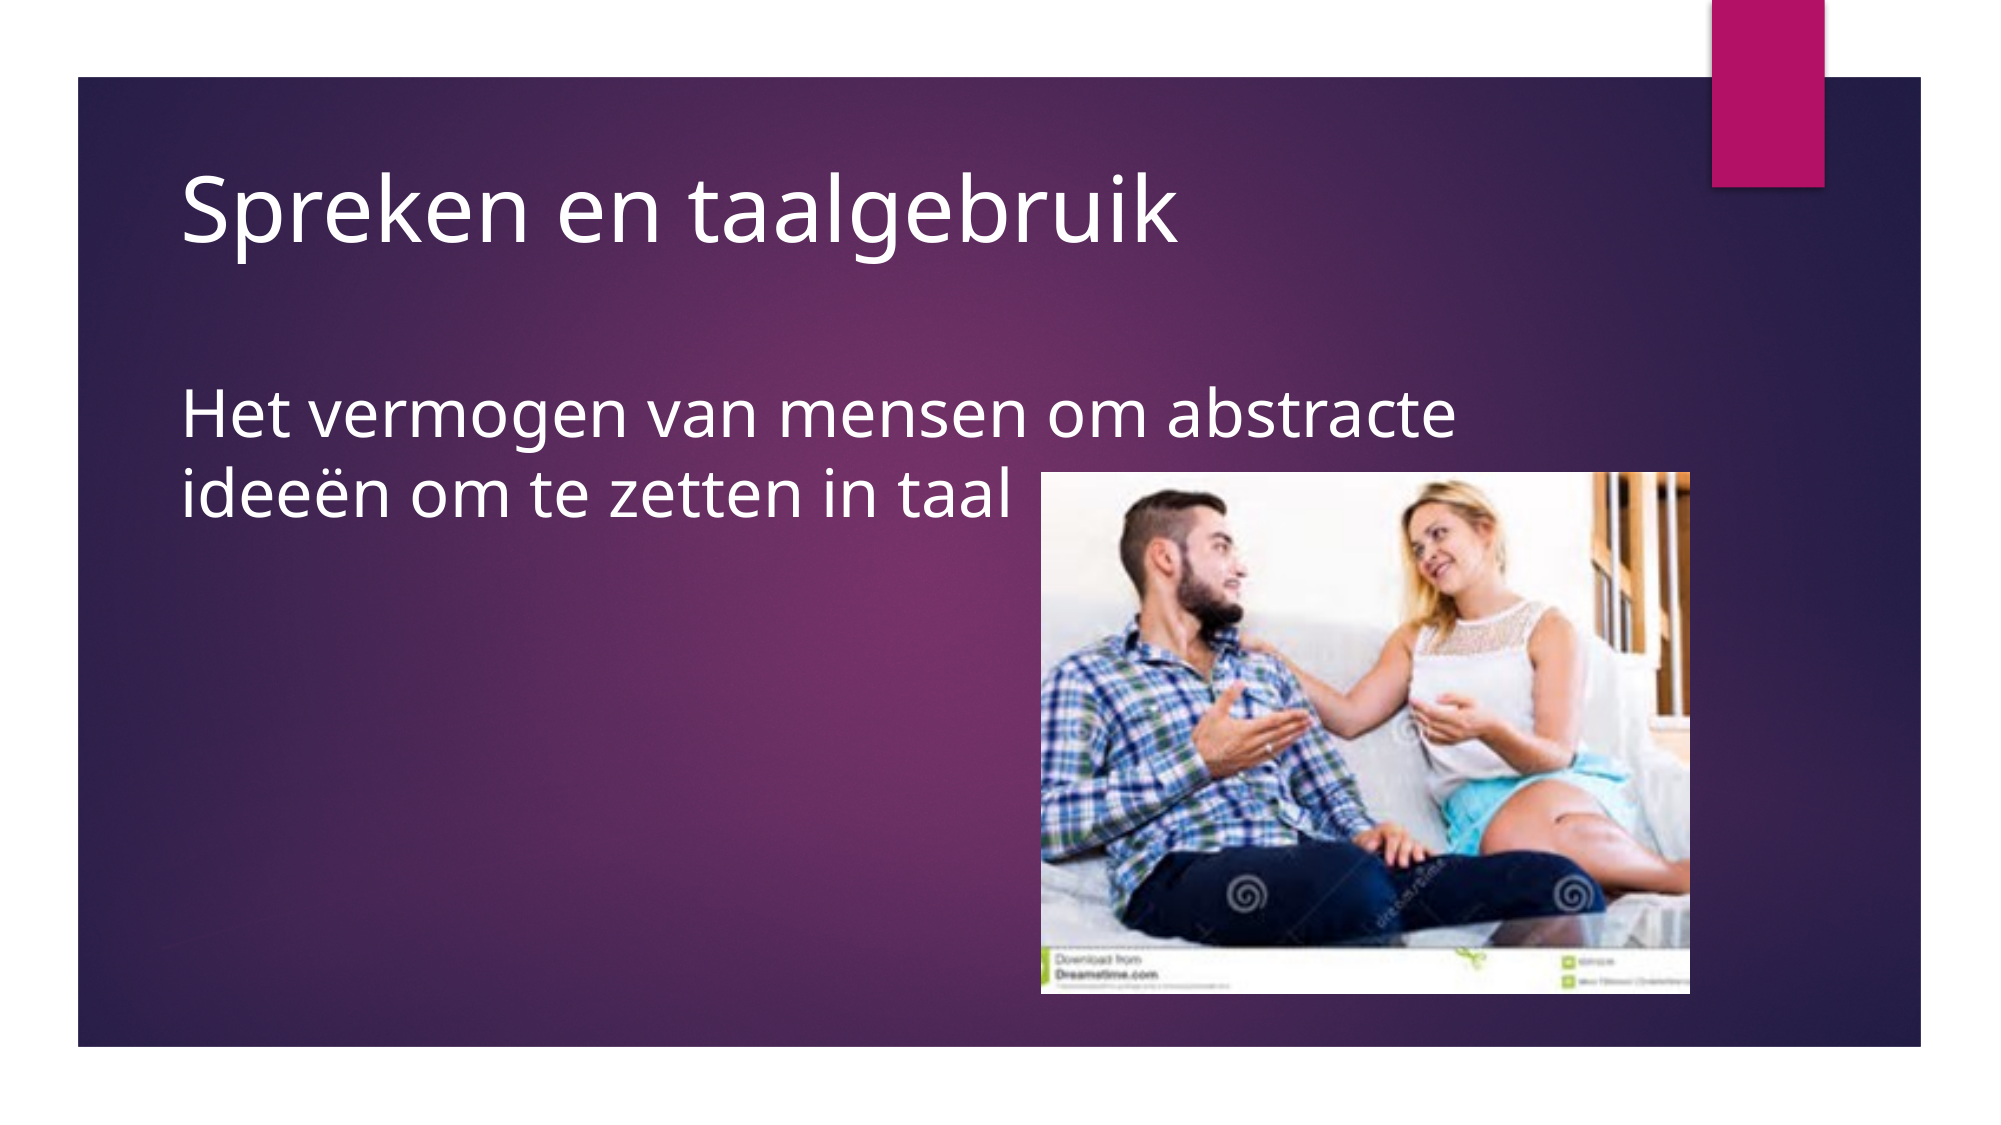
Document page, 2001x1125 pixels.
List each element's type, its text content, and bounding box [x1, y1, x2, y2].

text_box Spreken en taalgebruik Het vermogen van mensen om abstracte ideeën om te zetten in taal [165, 143, 1690, 758]
picture [1040, 472, 1690, 994]
